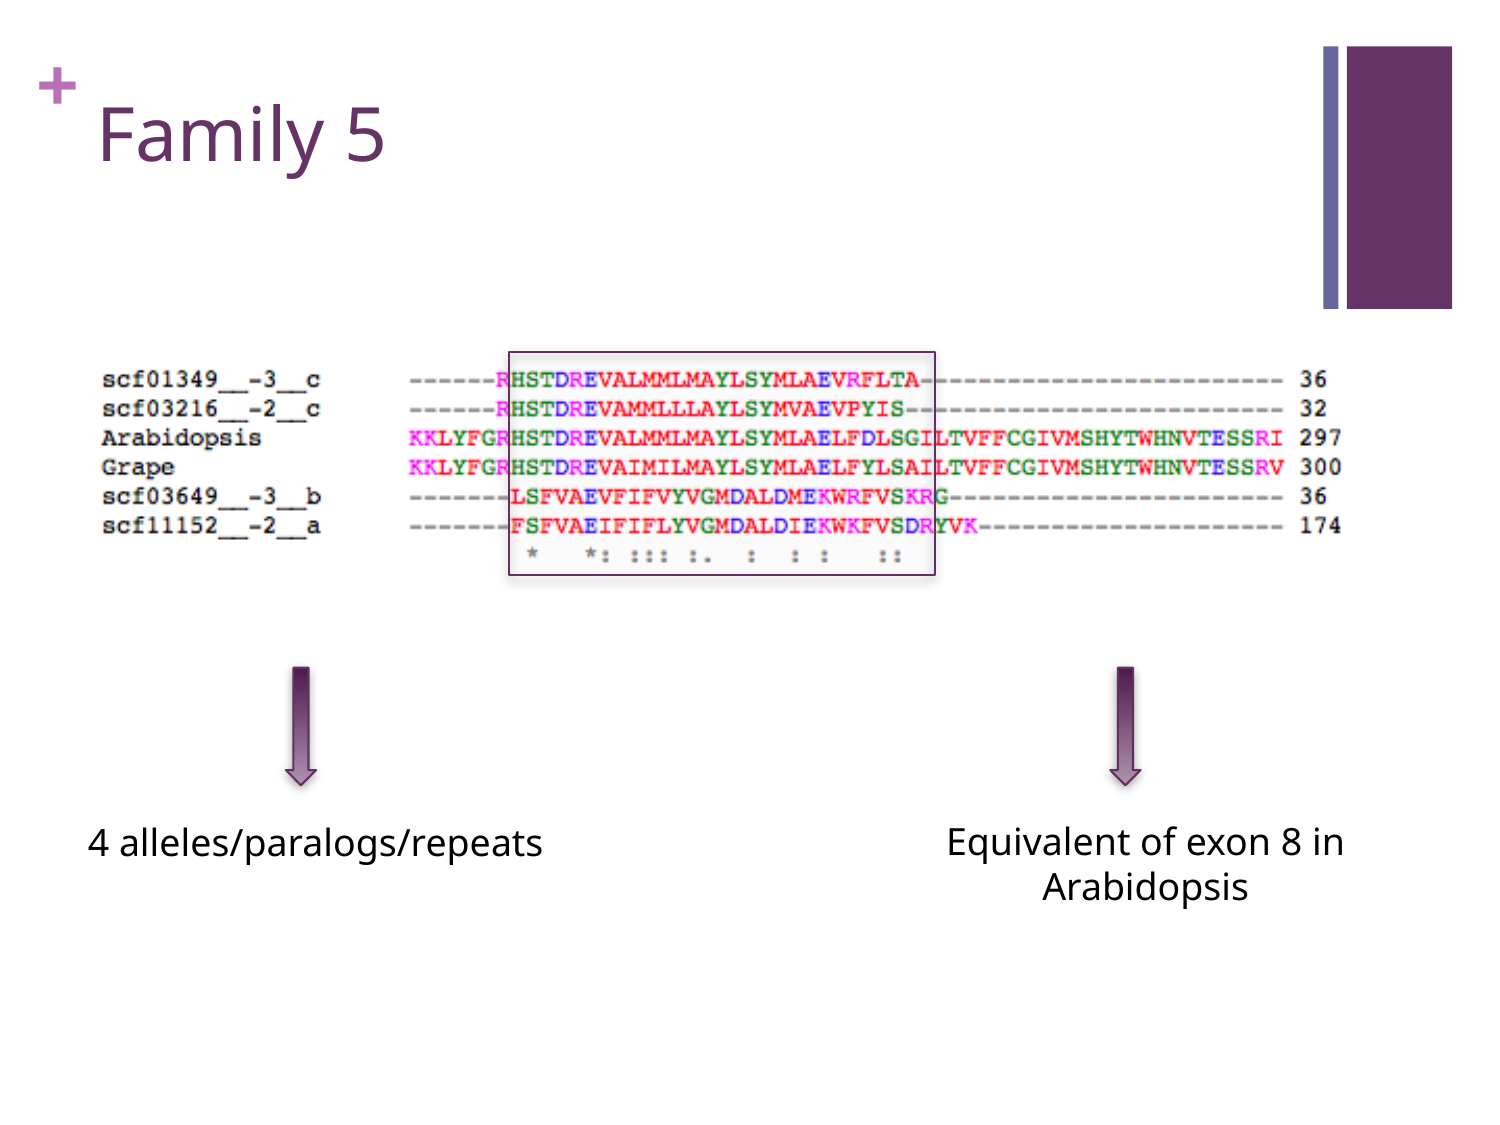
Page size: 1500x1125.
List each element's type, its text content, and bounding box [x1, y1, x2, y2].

text_box Equivalent of exon 8 in Arabidopsis [920, 810, 1372, 915]
text_box 4 alleles/paralogs/repeats [63, 811, 568, 872]
text_box [284, 666, 318, 786]
text_box [1109, 666, 1142, 786]
picture [95, 351, 1372, 588]
title Family 5 [81, 79, 1322, 263]
